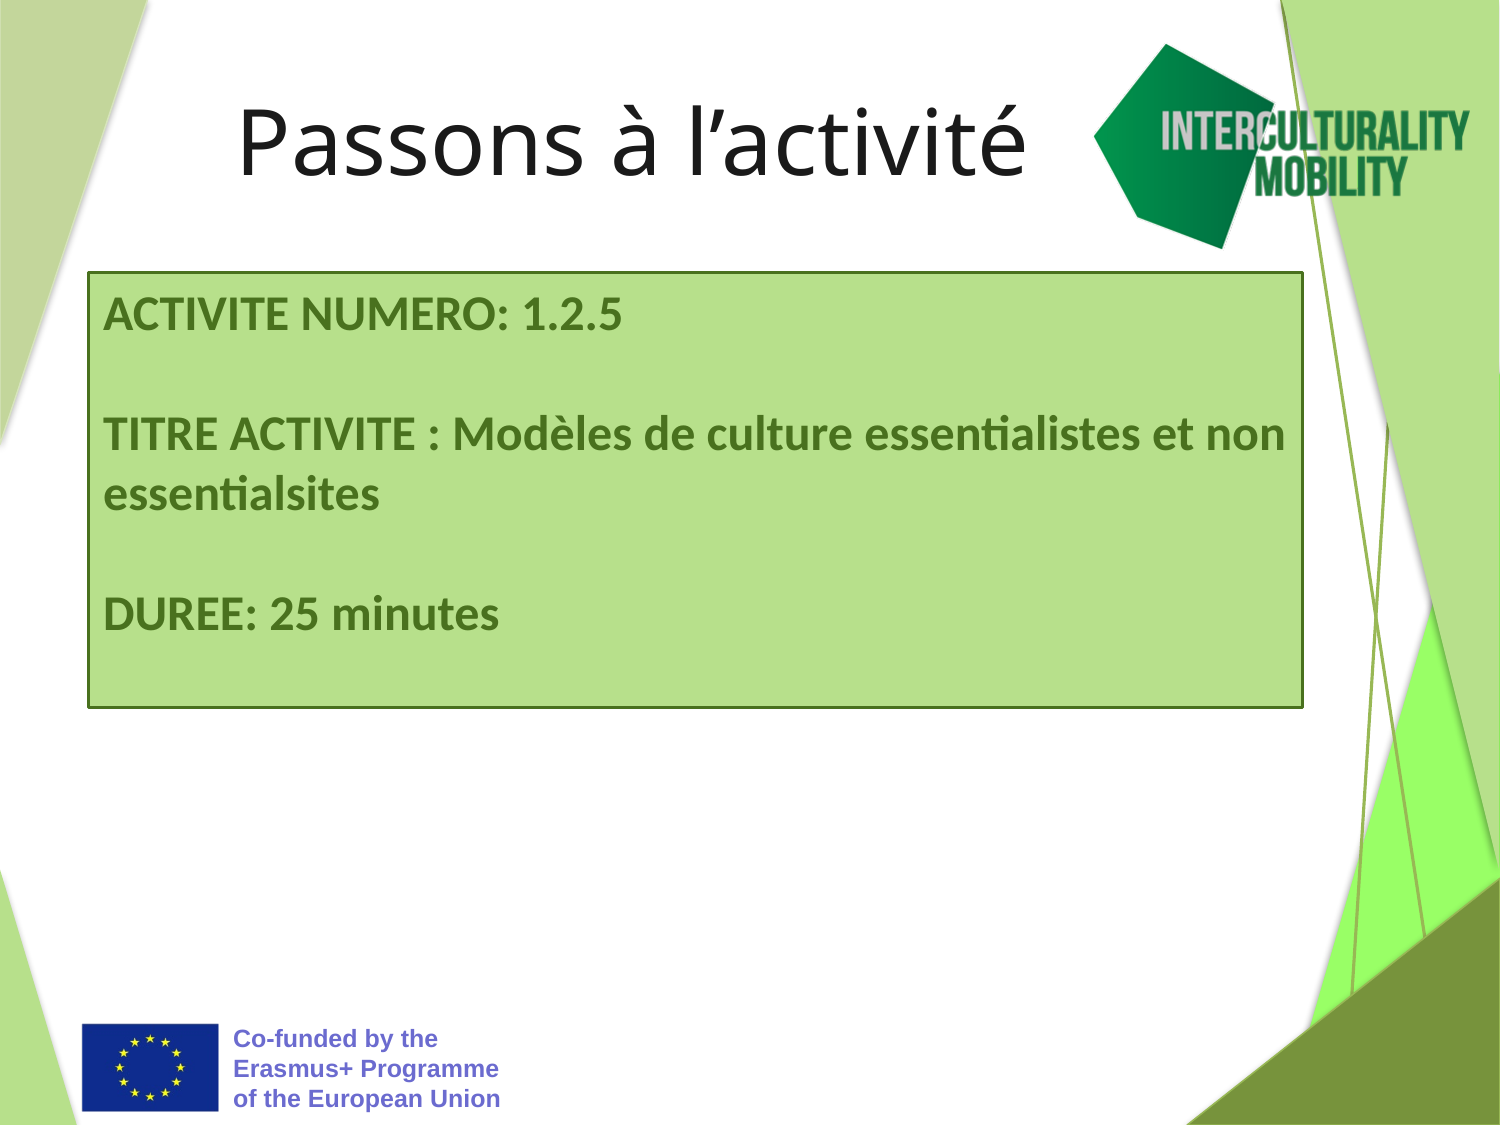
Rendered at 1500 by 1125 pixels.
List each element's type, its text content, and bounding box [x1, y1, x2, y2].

text_box ACTIVITE NUMERO: 1.2.5 TITRE ACTIVITE : Modèles de culture essentialistes et non essentialsites DUREE: 25 minutes [88, 272, 1303, 708]
title Passons à l’activité [123, 45, 1142, 233]
picture [53, 999, 243, 1125]
picture [1092, 42, 1470, 251]
picture [238, 1032, 243, 1044]
picture [238, 1096, 243, 1105]
